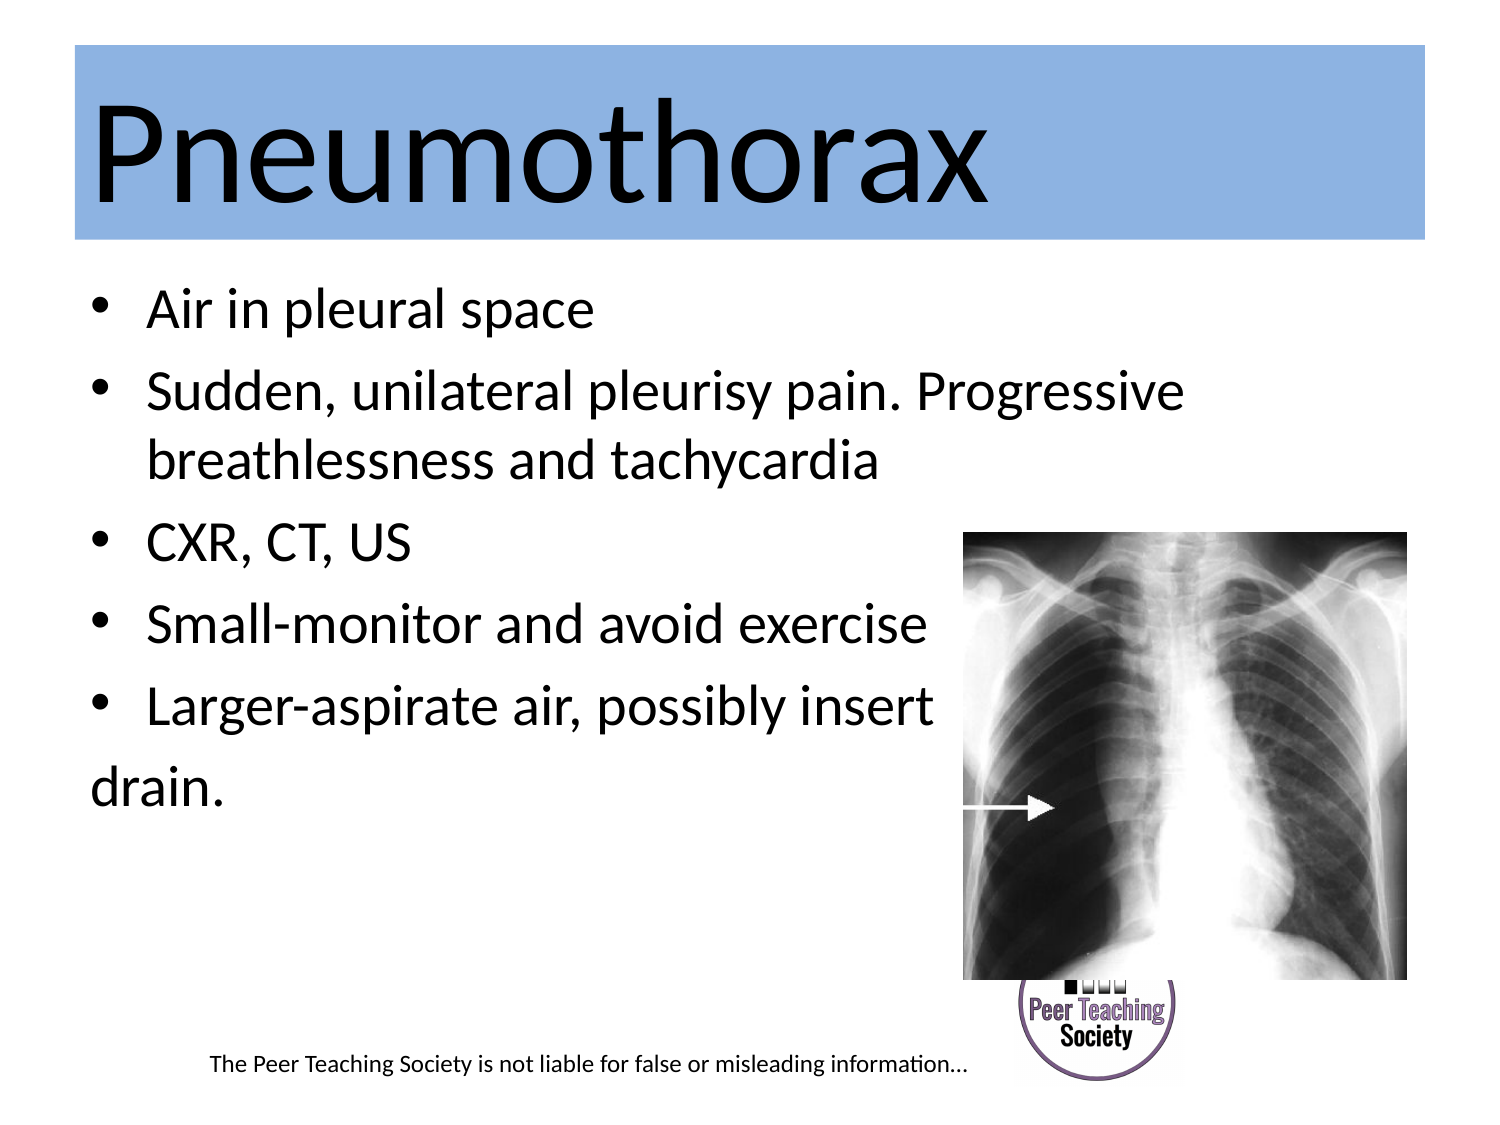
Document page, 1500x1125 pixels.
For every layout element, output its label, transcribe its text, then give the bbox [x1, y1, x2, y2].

text_box The Peer Teaching Society is not liable for false or misleading information… [194, 1040, 1009, 1086]
picture [962, 532, 1407, 1087]
list Air in pleural space Sudden, unilateral pleurisy pain. Progressive breathlessness and tachycardia CXR, CT, US Small-monitor and avoid exercise Larger-aspirate air, possibly insert drain. [75, 262, 1425, 1005]
text_box Pneumothorax [74, 45, 1425, 240]
